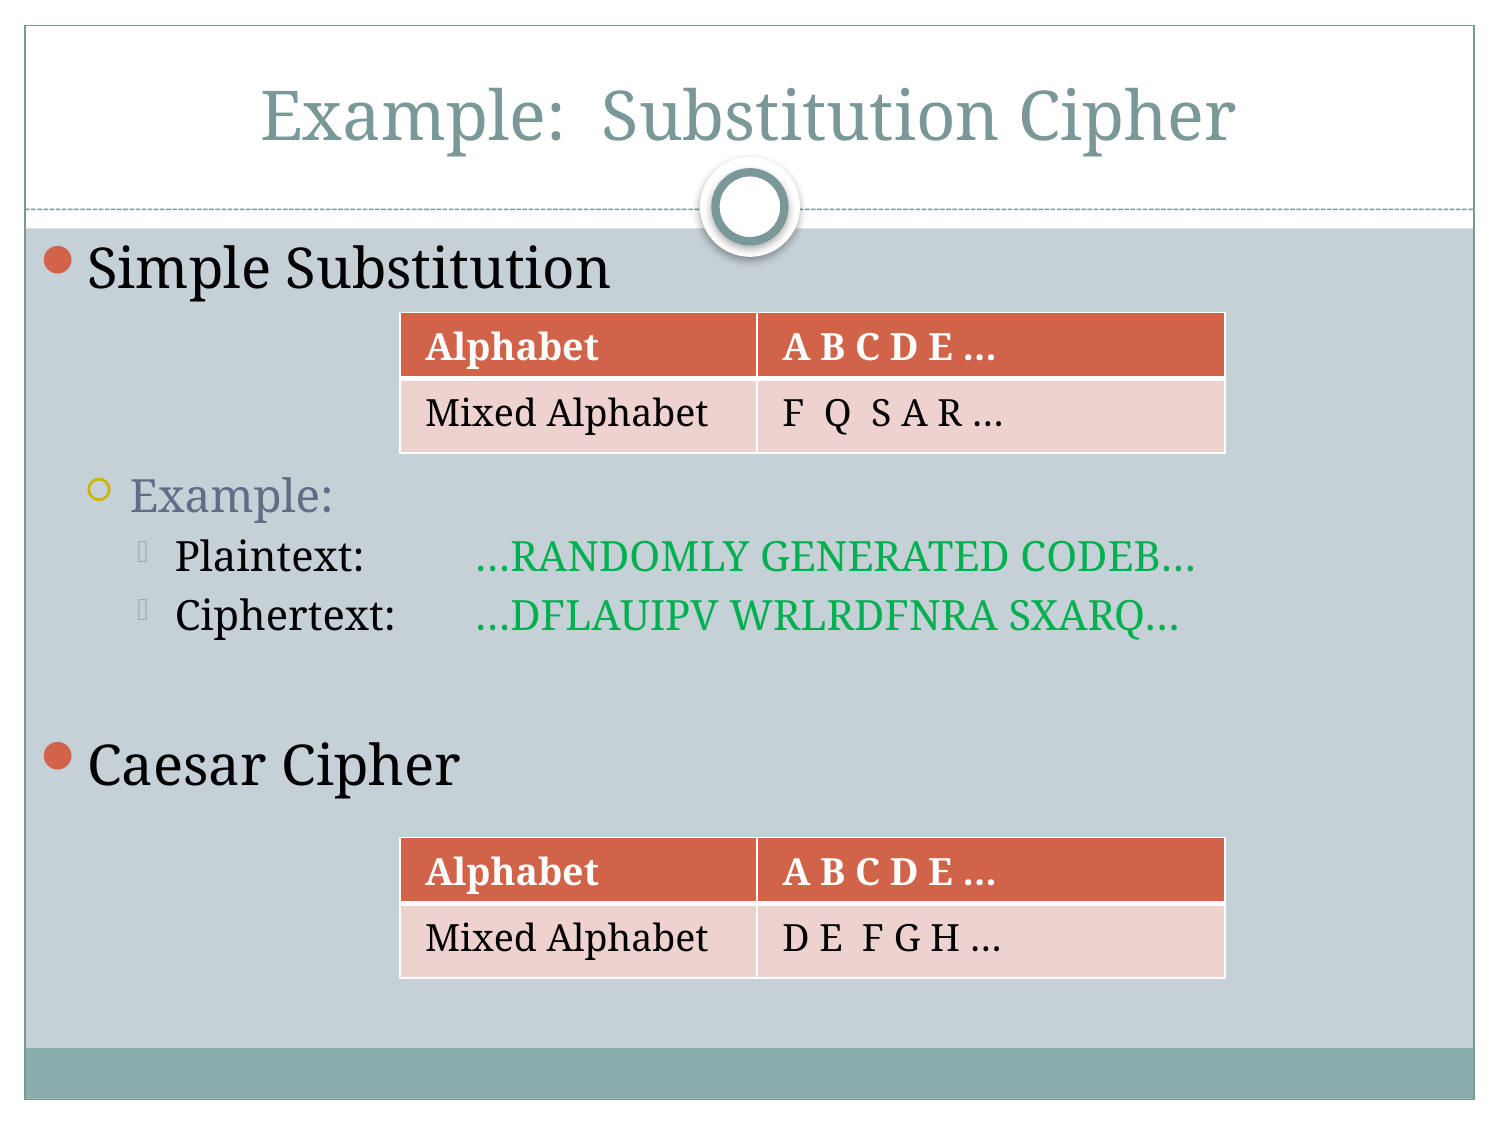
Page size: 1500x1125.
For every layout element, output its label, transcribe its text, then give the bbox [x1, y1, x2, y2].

title Example: Substitution Cipher [49, 37, 1450, 162]
table_header A B C D E … [758, 838, 1224, 901]
table_header Alphabet [401, 838, 756, 901]
table_cell D E F G H … [758, 906, 1224, 977]
table_cell Mixed Alphabet [401, 906, 756, 977]
list Simple Substitution Example: Plaintext: …RANDOMLY GENERATED CODEB… Ciphertext: …DFLAUIPV WRLRDFNRA SXARQ… Caesar Cipher [24, 224, 1475, 1100]
